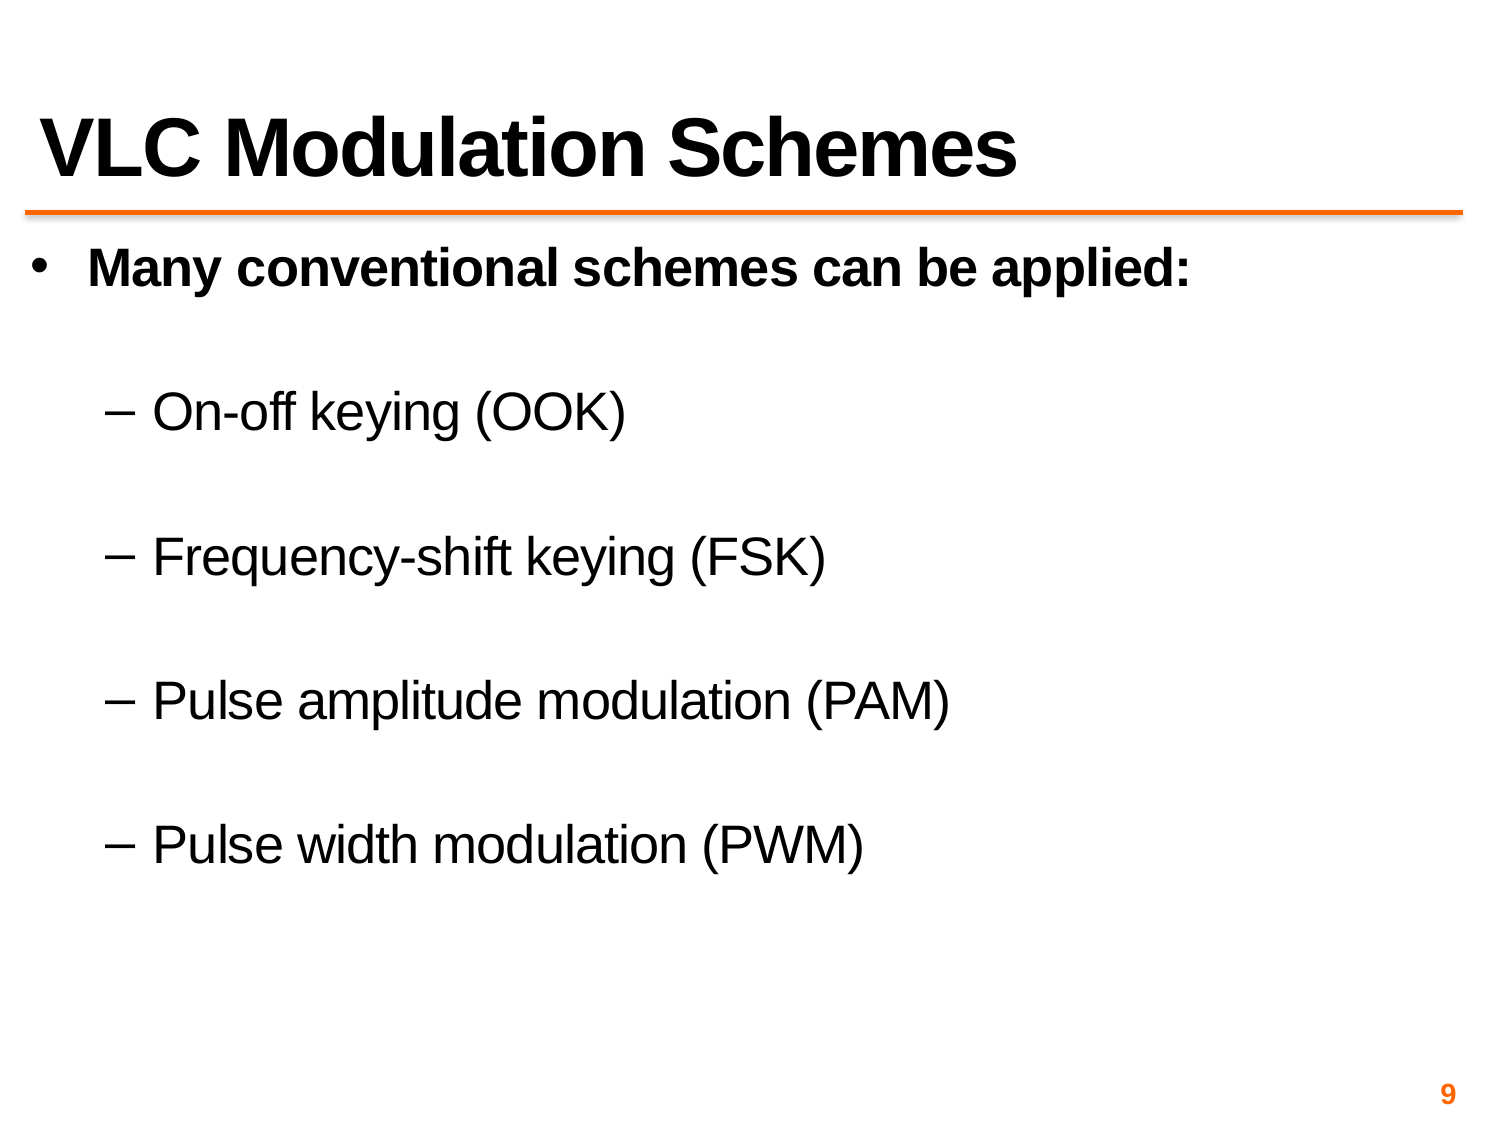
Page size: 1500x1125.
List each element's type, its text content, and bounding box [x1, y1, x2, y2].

title VLC Modulation Schemes [24, 24, 1463, 201]
slide_number 9 [1112, 1074, 1463, 1110]
list Many conventional schemes can be applied: On-off keying (OOK) Frequency-shift keying (FSK) Pulse amplitude modulation (PAM) Pulse width modulation (PWM) [24, 238, 1399, 1125]
